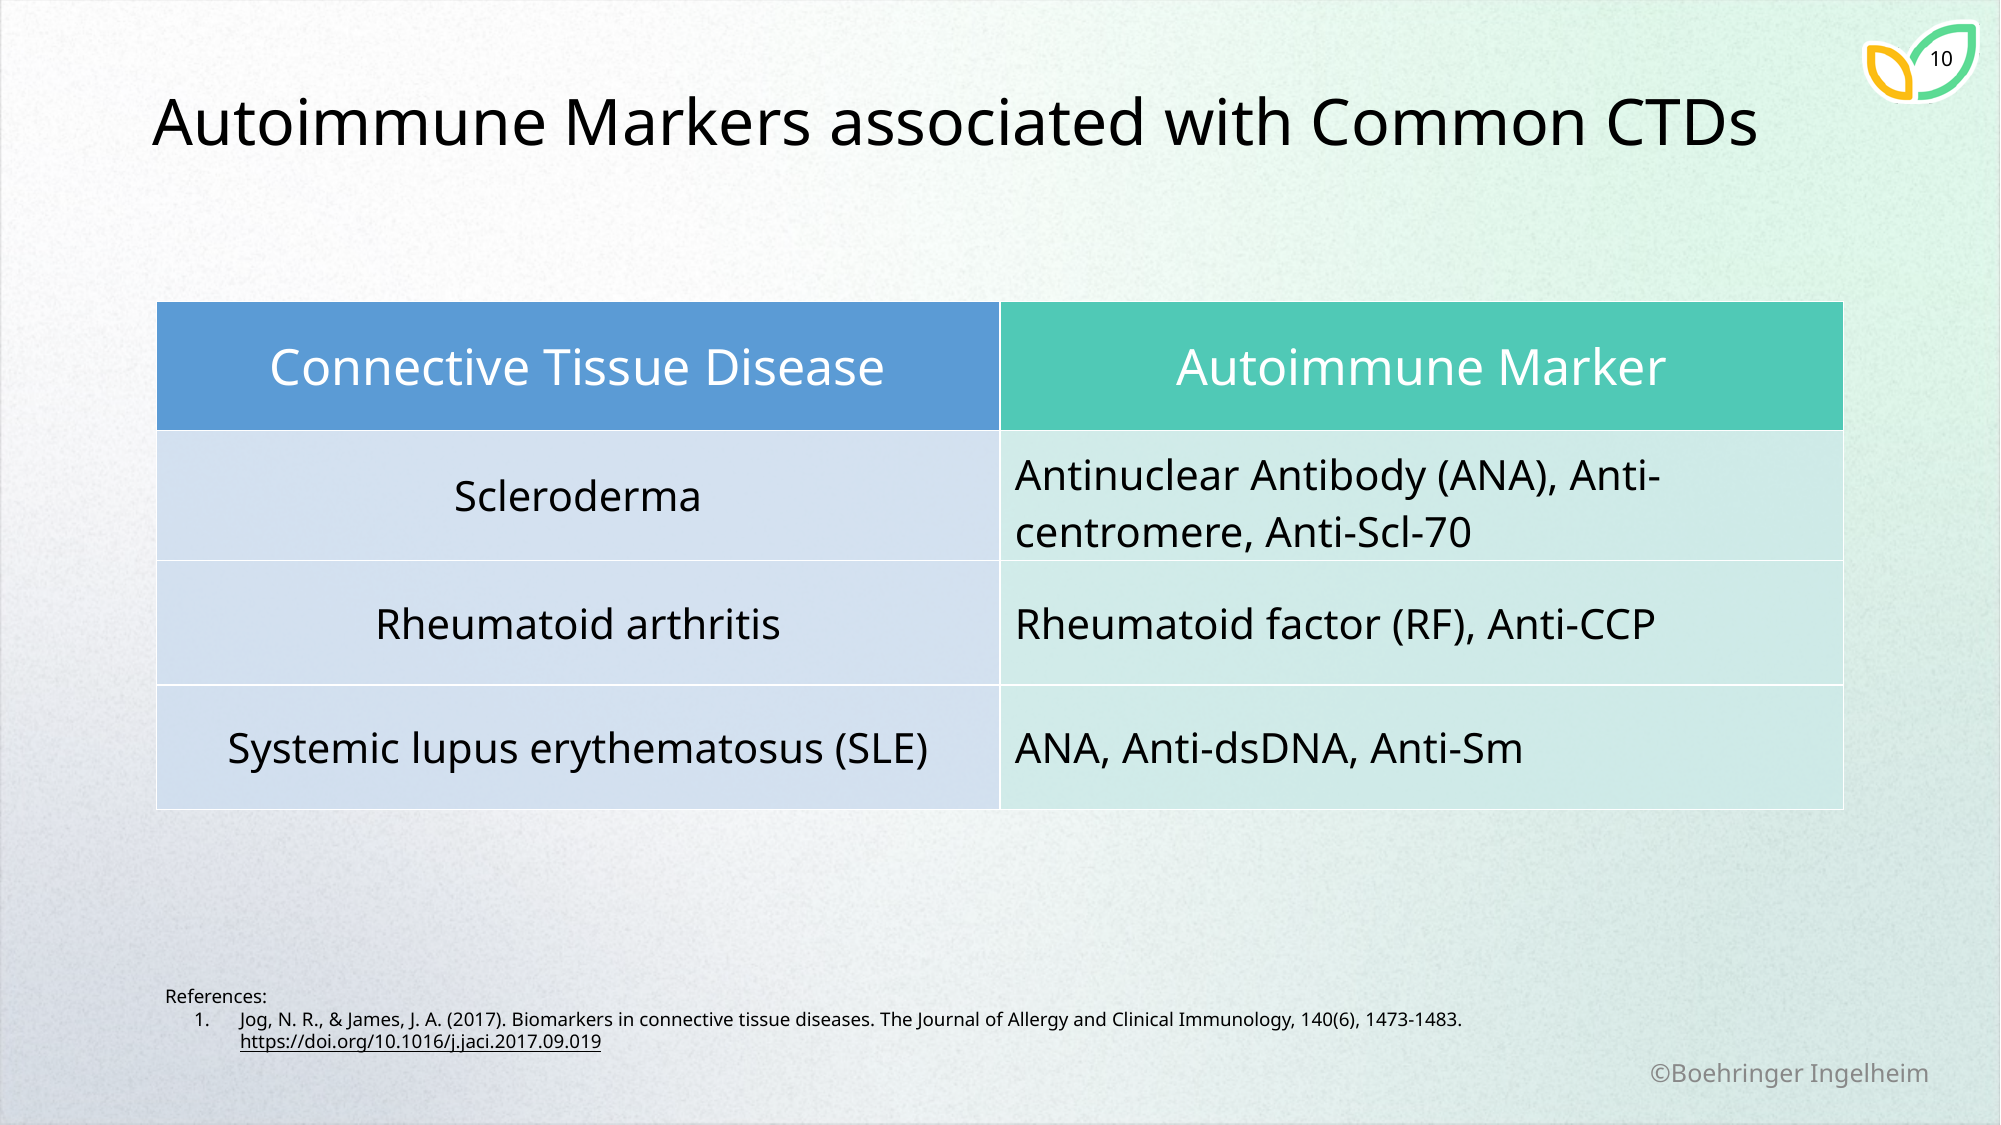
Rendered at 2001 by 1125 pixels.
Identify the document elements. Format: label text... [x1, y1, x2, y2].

table_header Connective Tissue Disease [157, 302, 999, 430]
table_cell Scleroderma [157, 431, 999, 560]
text_box References: Jog, N. R., & James, J. A. (2017). Biomarkers in connective tissue diseases. The Journal of Allergy and Clinical Immunology, 140(6), 1473-1483. https://doi.org/10.1016/j.jaci.2017.09.019 [150, 977, 1811, 1064]
title Autoimmune Markers associated with Common CTDs [137, 59, 1863, 190]
table_cell Rheumatoid arthritis [157, 561, 999, 684]
table_cell Antinuclear Antibody (ANA), Anti-centromere, Anti-Scl-70 [1001, 431, 1843, 560]
picture [1862, 19, 1980, 104]
table_cell ANA, Anti-dsDNA, Anti-Sm [1001, 686, 1843, 809]
table_cell Systemic lupus erythematosus (SLE) [157, 686, 999, 809]
table_header Autoimmune Marker [1001, 302, 1843, 430]
table_cell Rheumatoid factor (RF), Anti-CCP [1001, 561, 1843, 684]
